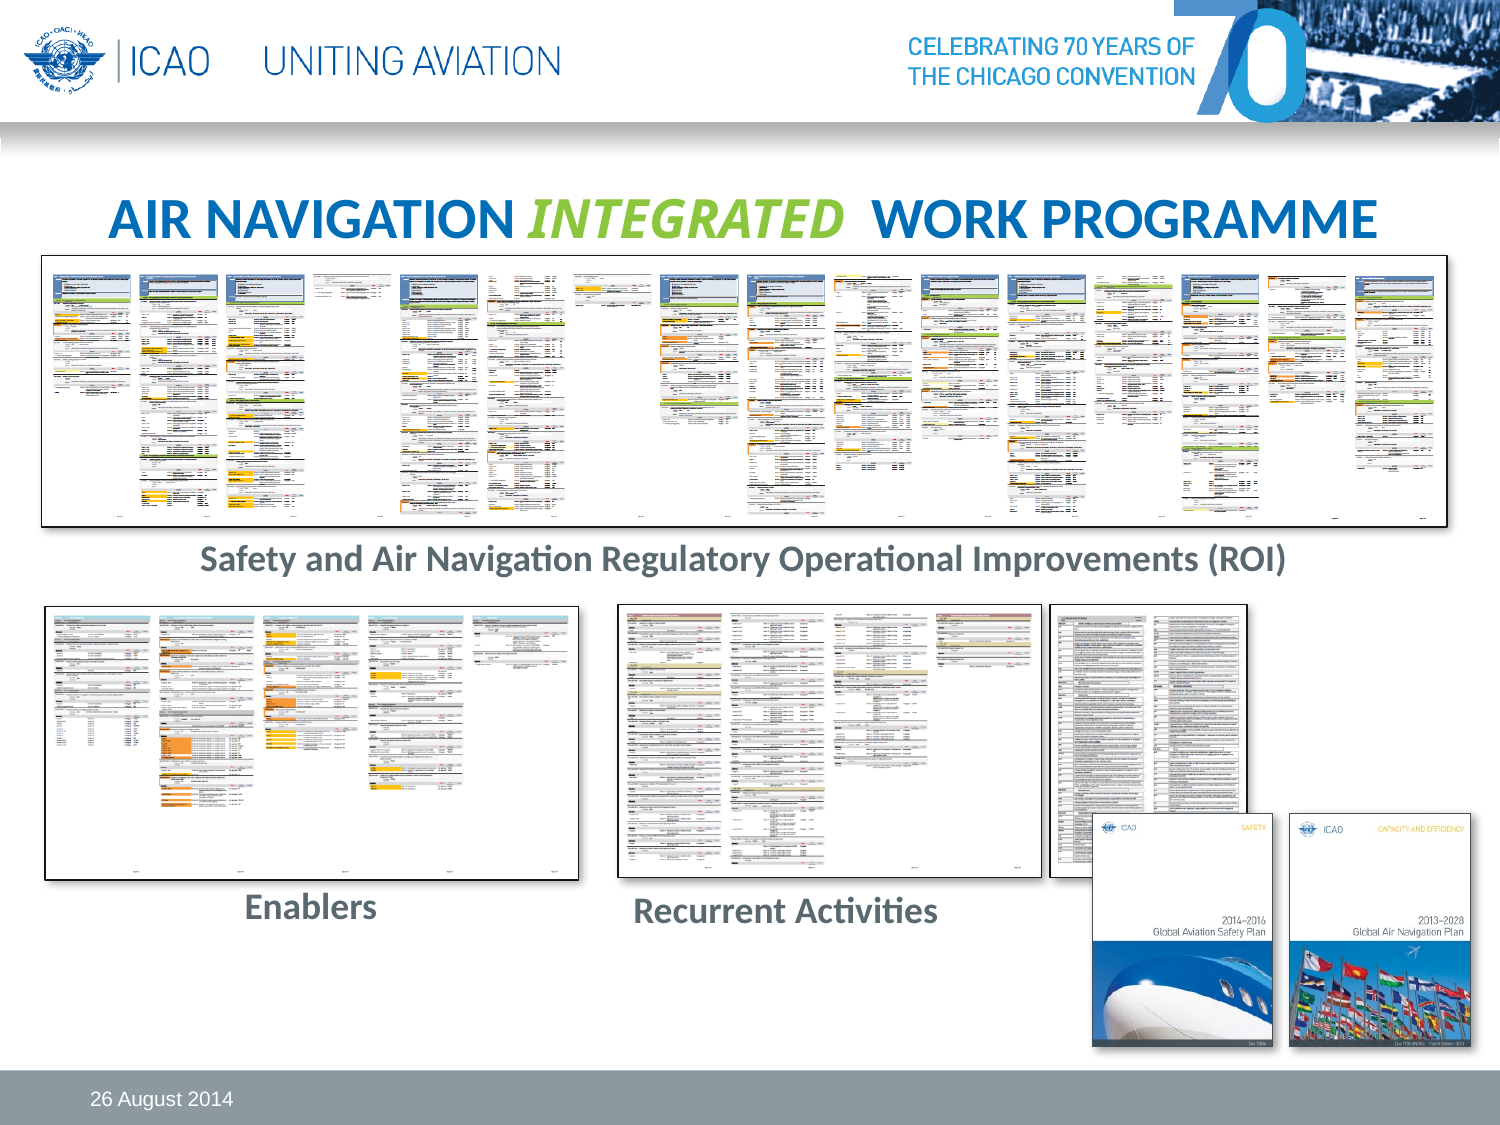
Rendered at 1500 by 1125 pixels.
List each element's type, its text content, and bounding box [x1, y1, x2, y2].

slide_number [75, 1070, 425, 1125]
picture [1289, 946, 1471, 1047]
picture [0, 0, 1500, 161]
picture [1289, 812, 1471, 948]
picture [1407, 944, 1419, 955]
title AIR NAVIGATION INTEGRATED WORK PROGRAMME [41, 172, 1447, 254]
picture [1092, 813, 1274, 1047]
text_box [41, 255, 1448, 940]
